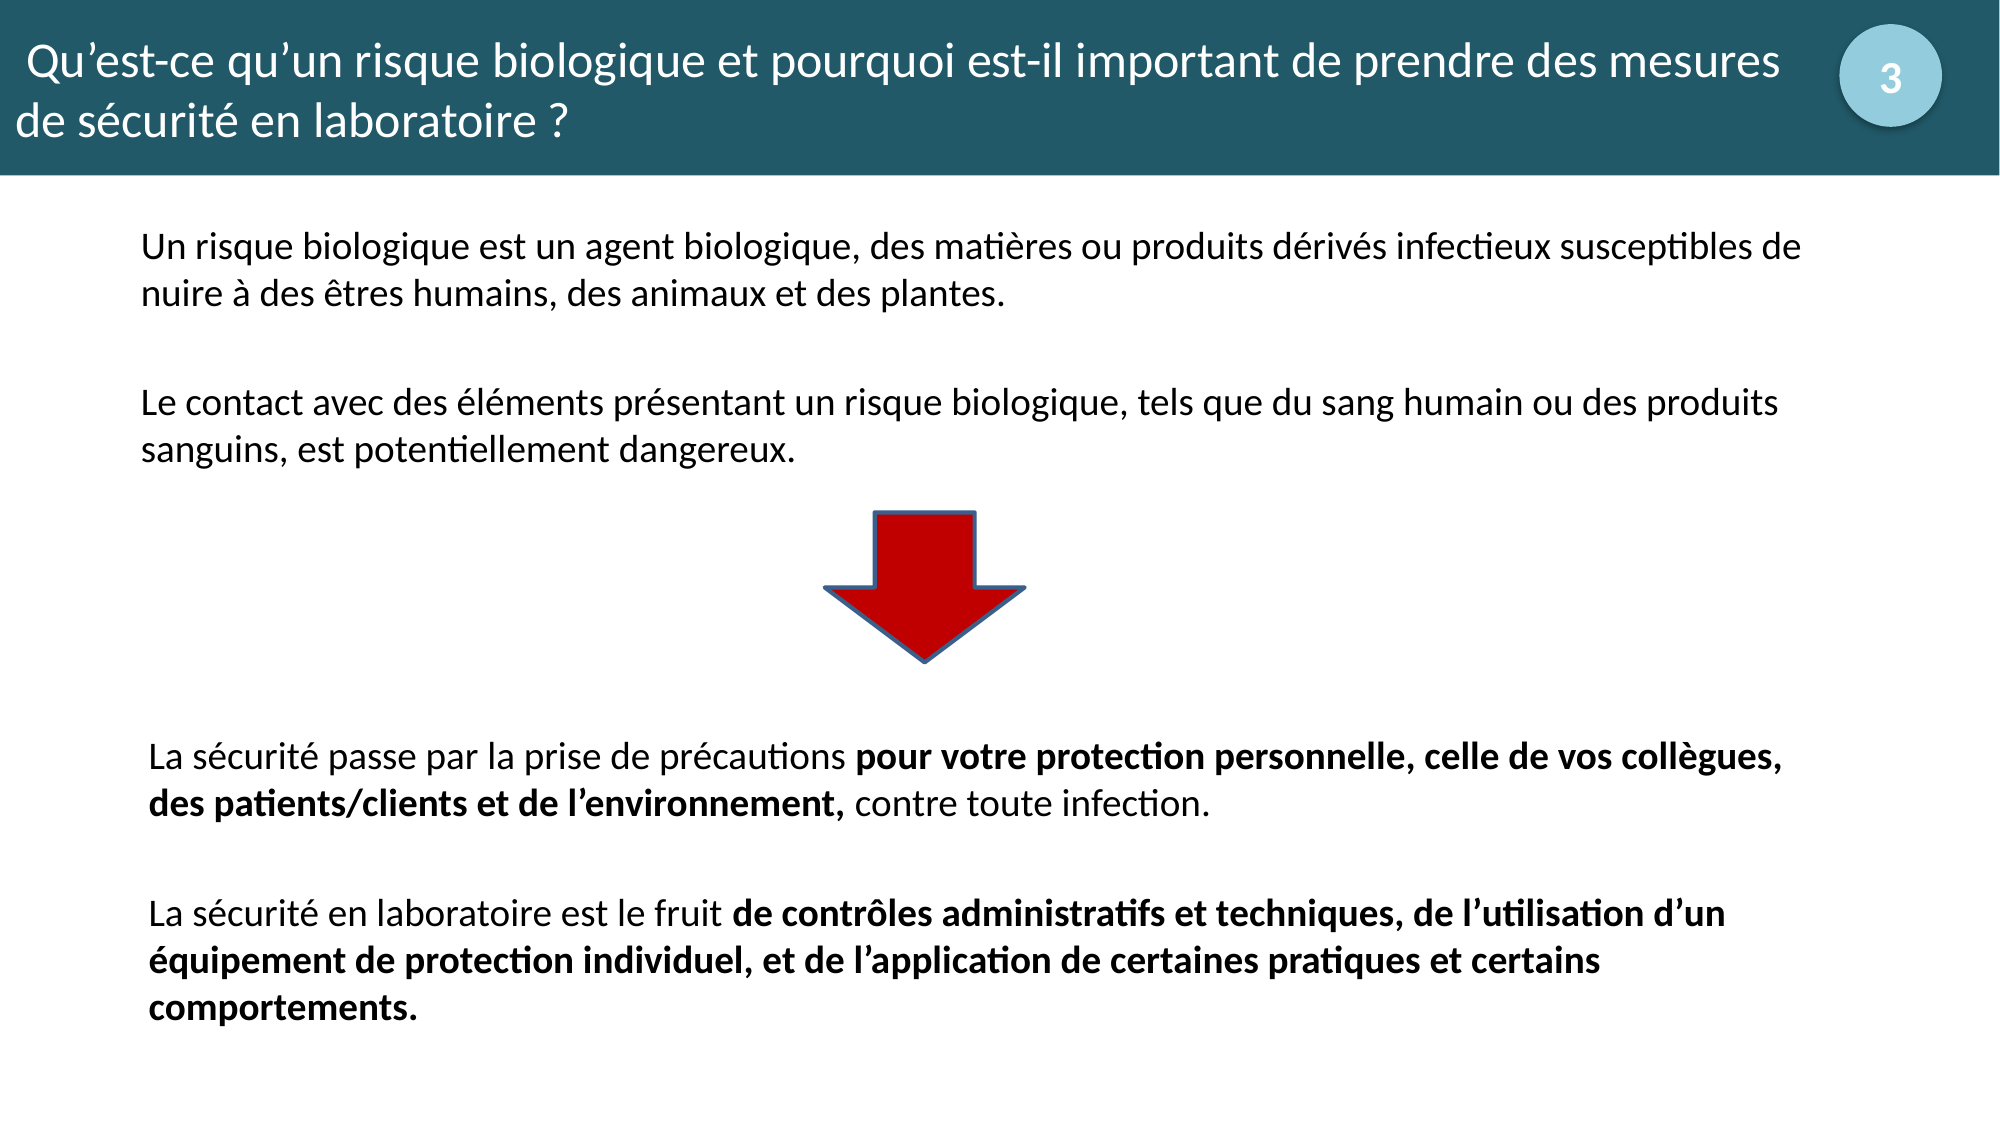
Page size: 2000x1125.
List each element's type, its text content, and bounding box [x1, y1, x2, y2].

title Qu’est-ce qu’un risque biologique et pourquoi est-il important de prendre des mesures de sécurité en laboratoire ? [0, 0, 2000, 176]
list Un risque biologique est un agent biologique, des matières ou produits dérivés infectieux susceptibles de nuire à des êtres humains, des animaux et des plantes. Le contact avec des éléments présentant un risque biologique, tels que du sang humain ou des produits sanguins, est potentiellement dangereux. La sécurité passe par la prise de précautions pour votre protection personnelle, celle de vos collègues, des patients/clients et de l’environnement, contre toute infection. La sécurité en laboratoire est le fruit de contrôles administratifs et techniques, de l’utilisation d’un équipement de protection individuel, et de l’application de certaines pratiques et certains comportements. [116, 212, 1850, 1038]
text_box 3 [1839, 24, 1943, 127]
text_box [822, 510, 1027, 665]
